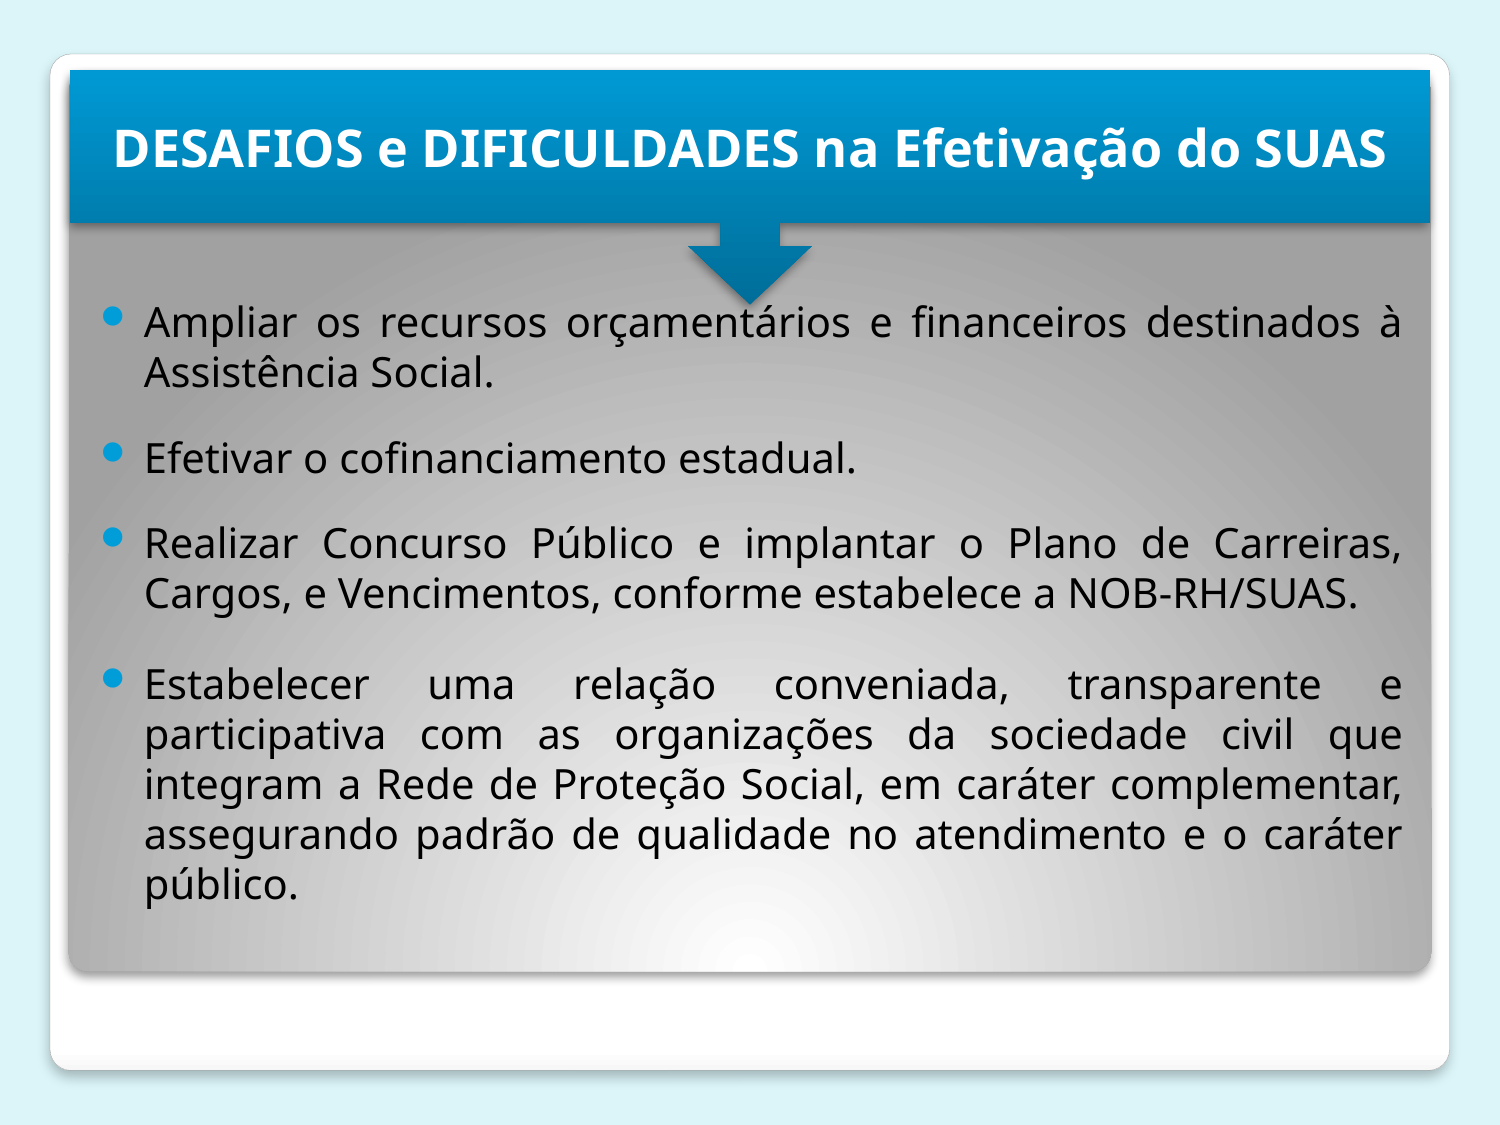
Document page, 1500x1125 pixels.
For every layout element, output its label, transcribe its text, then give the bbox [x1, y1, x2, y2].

text_box DESAFIOS e DIFICULDADES na Efetivação do SUAS [70, 70, 1430, 305]
list Ampliar os recursos orçamentários e financeiros destinados à Assistência Social. Efetivar o cofinanciamento estadual. Realizar Concurso Público e implantar o Plano de Carreiras, Cargos, e Vencimentos, conforme estabelece a NOB-RH/SUAS. Estabelecer uma relação conveniada, transparente e participativa com as organizações da sociedade civil que integram a Rede de Proteção Social, em caráter complementar, assegurando padrão de qualidade no atendimento e o caráter público. [70, 281, 1418, 973]
